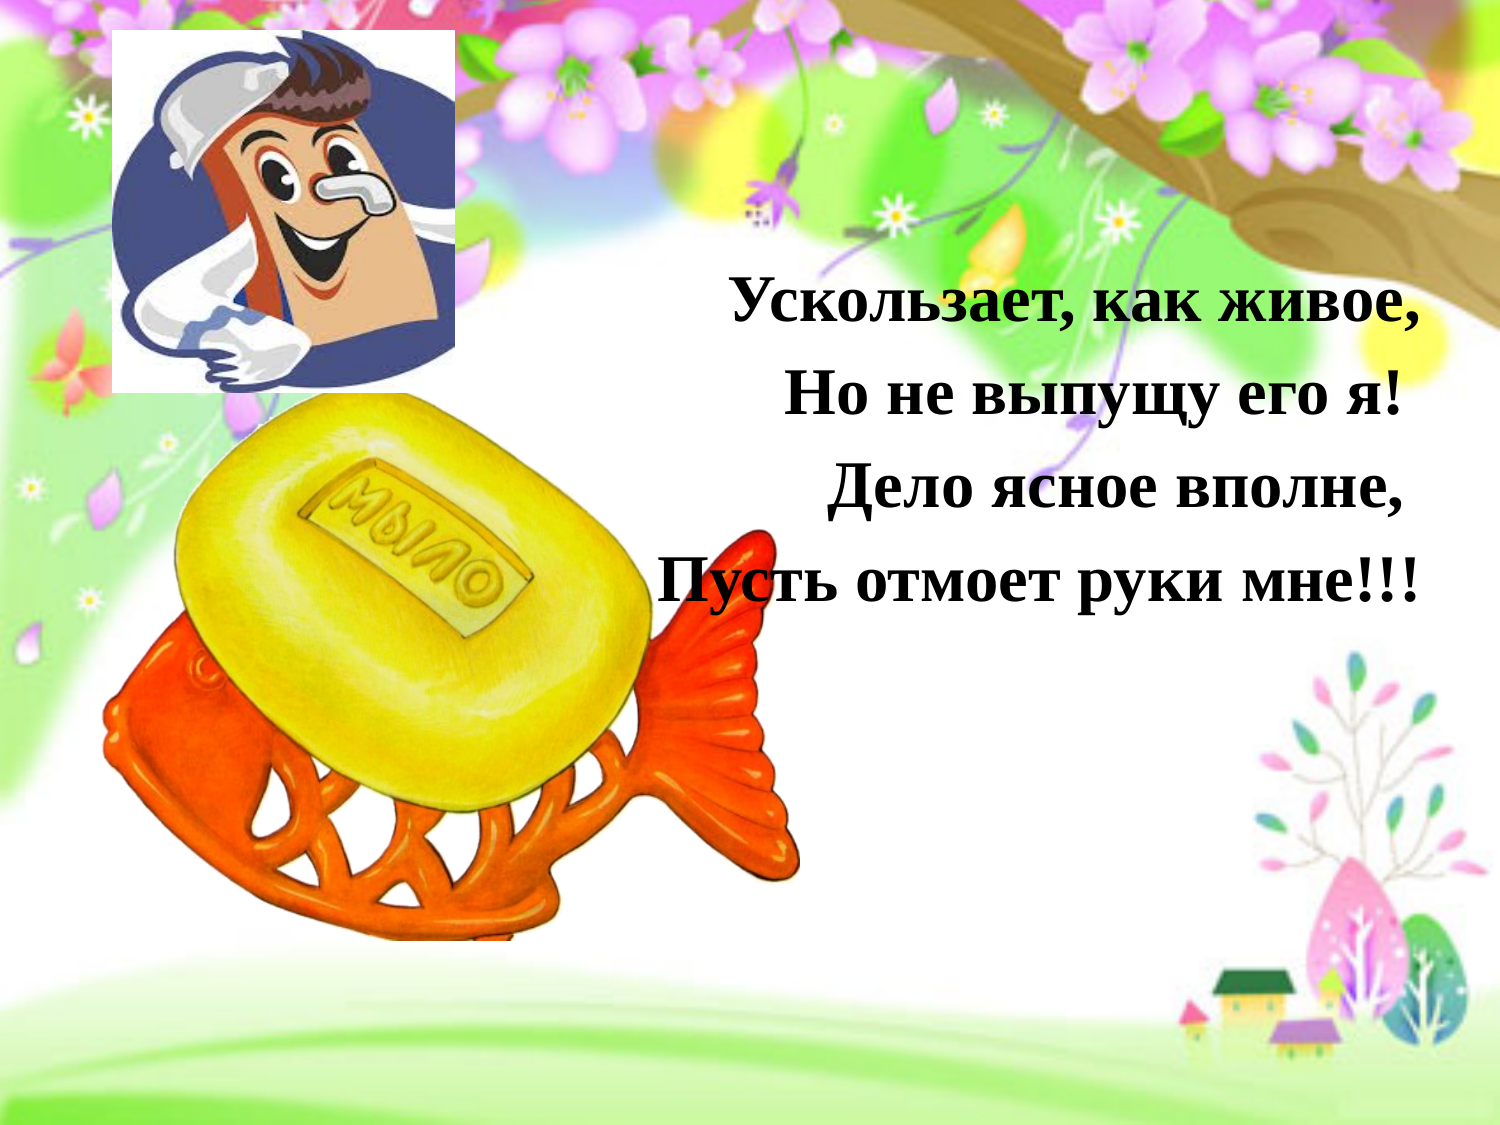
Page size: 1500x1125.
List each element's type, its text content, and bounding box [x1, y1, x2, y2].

list Ускользает, как живое, Но не выпущу его я! Дело ясное вполне, Пусть отмоет руки мне!!! [460, 247, 1437, 943]
picture [0, 0, 1500, 1125]
